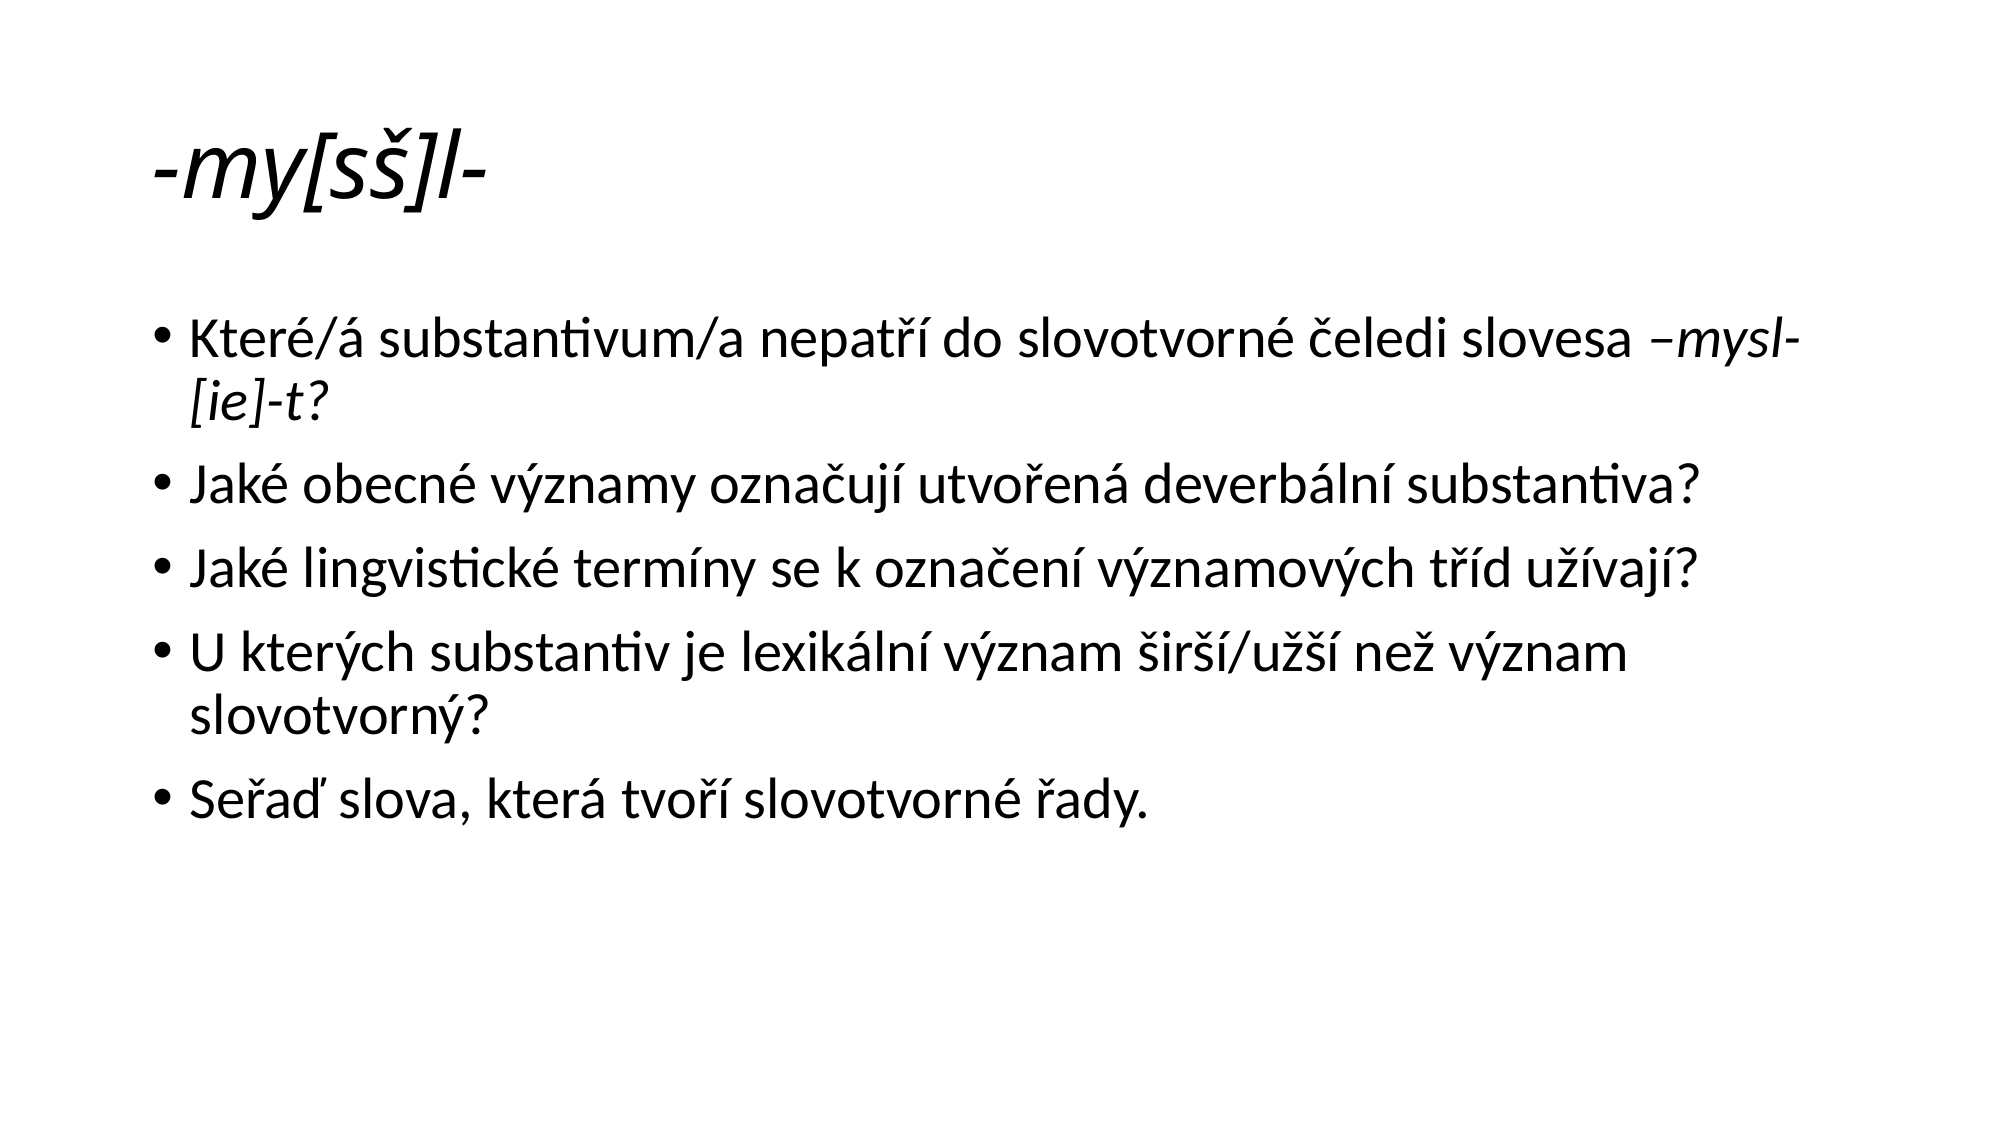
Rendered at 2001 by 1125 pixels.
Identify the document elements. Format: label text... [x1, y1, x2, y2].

list Které/á substantivum/a nepatří do slovotvorné čeledi slovesa –mysl-[ie]-t? Jaké obecné významy označují utvořená deverbální substantiva? Jaké lingvistické termíny se k označení významových tříd užívají? U kterých substantiv je lexikální význam širší/užší než význam slovotvorný? Seřaď slova, která tvoří slovotvorné řady. [137, 299, 1863, 1014]
title -my[sš]l- [137, 59, 1863, 278]
